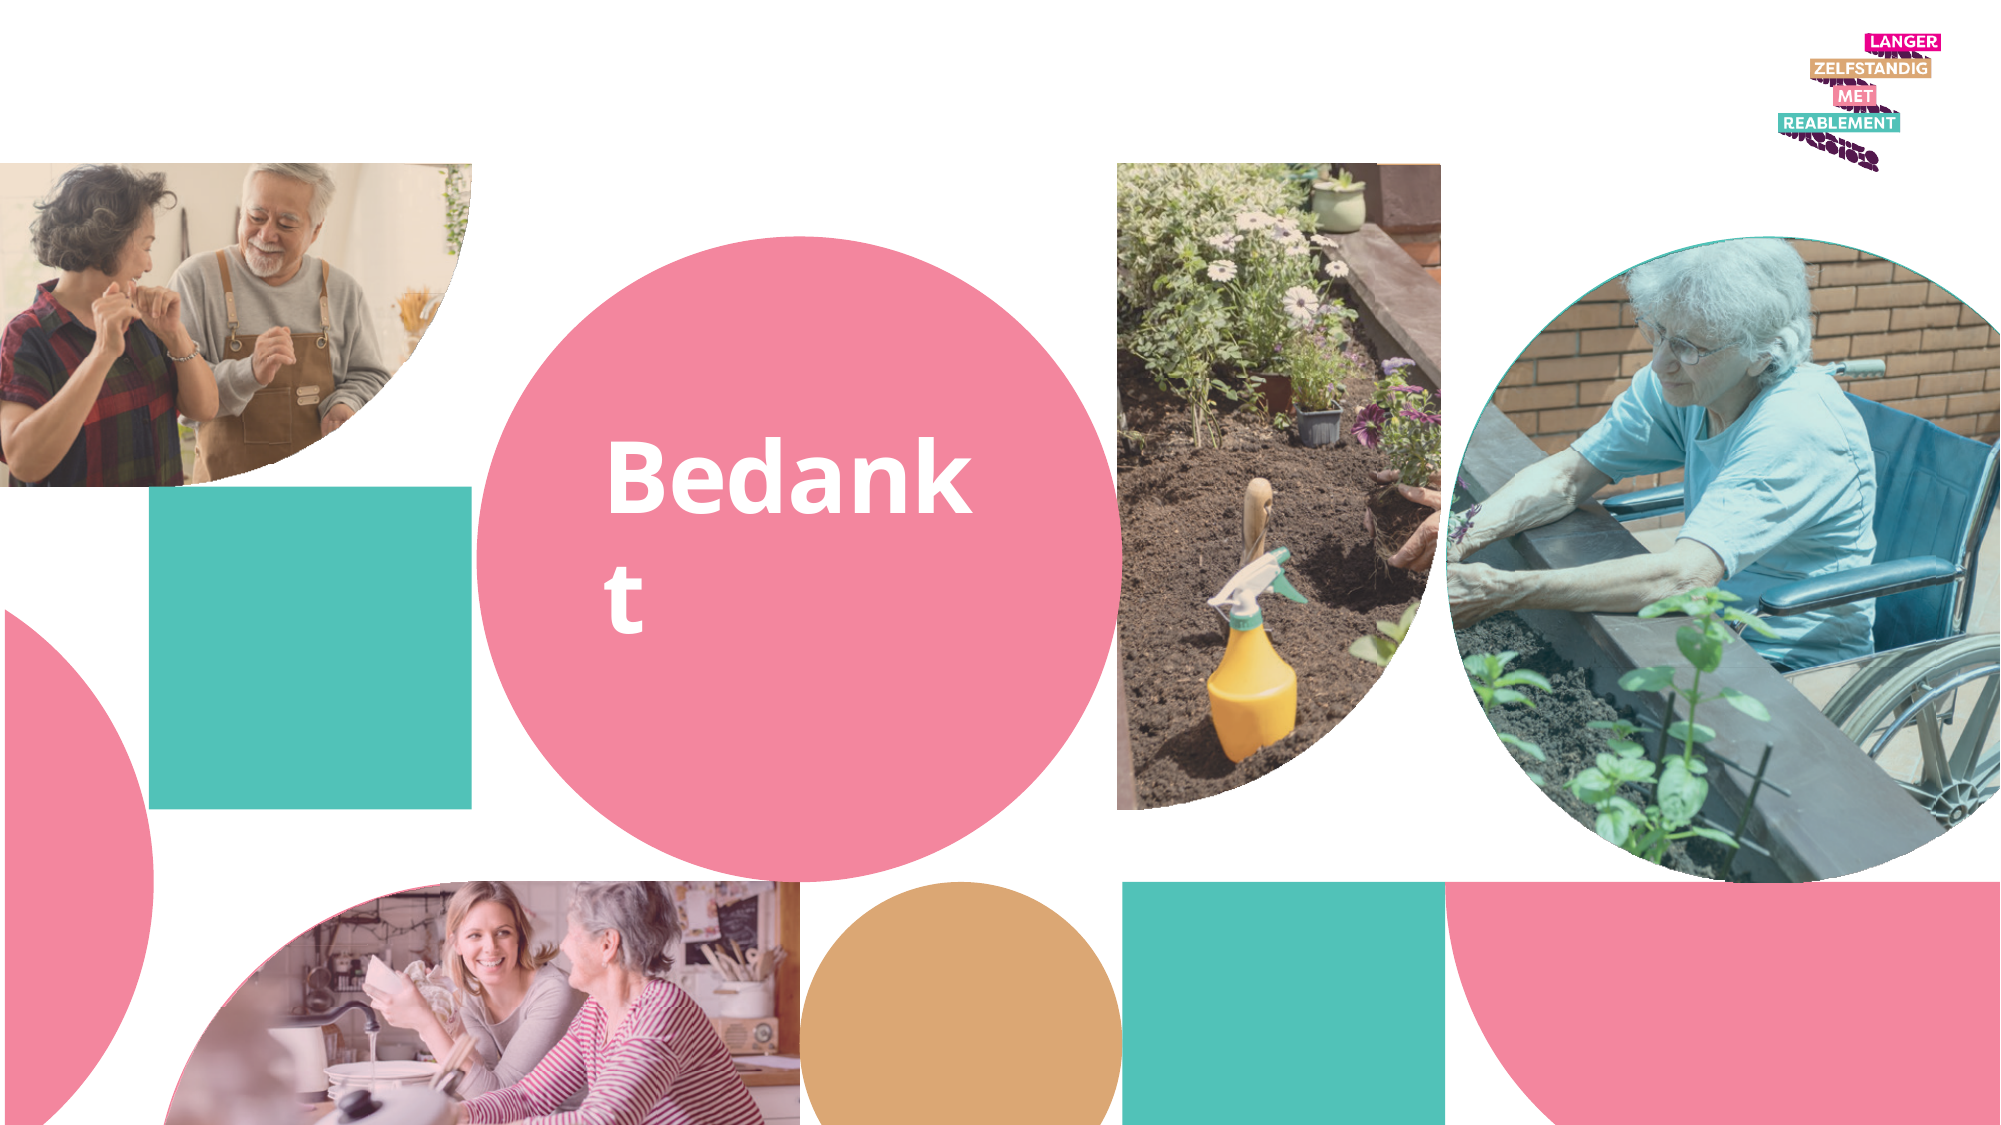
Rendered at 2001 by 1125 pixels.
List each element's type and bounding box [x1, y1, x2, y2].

text_box [1117, 183, 1441, 233]
text_box [0, 0, 2000, 172]
text_box [4, 236, 2000, 1125]
text_box [0, 182, 472, 240]
